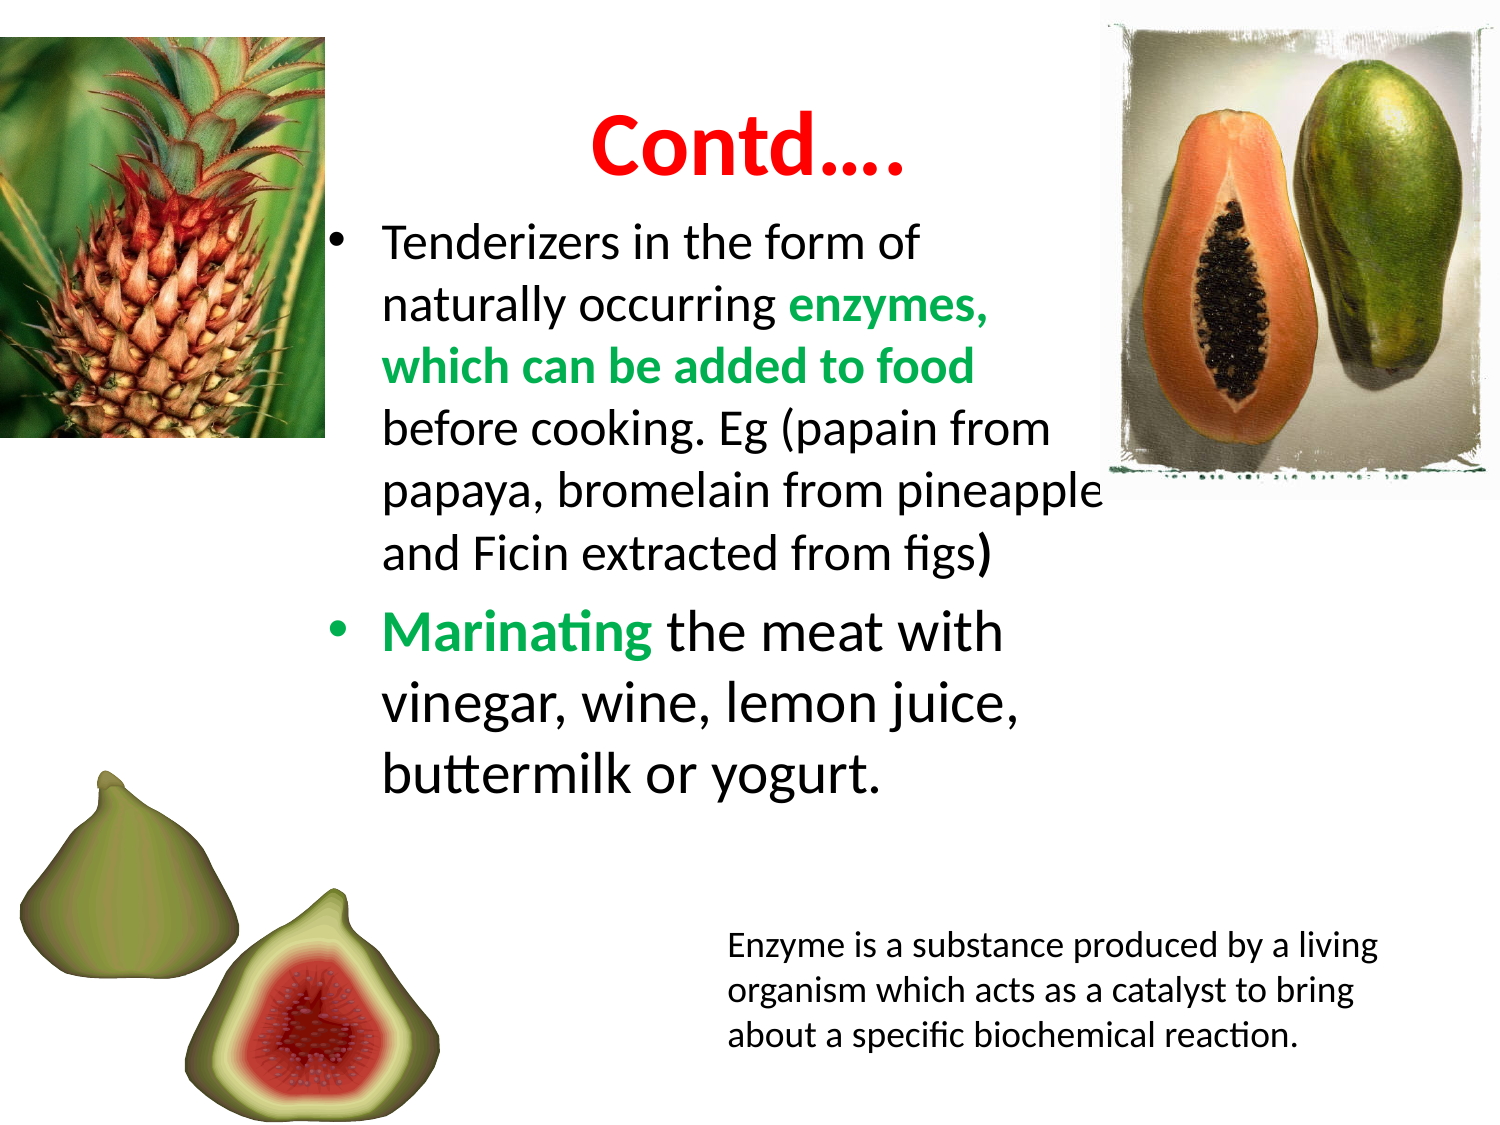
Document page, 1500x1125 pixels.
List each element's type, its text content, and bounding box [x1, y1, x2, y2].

picture [0, 37, 326, 438]
title Contd…. [329, 45, 1094, 200]
text_box Enzyme is a substance produced by a living organism which acts as a catalyst to bring about a specific biochemical reaction. [712, 912, 1463, 1063]
picture [0, 762, 472, 1125]
picture [1099, 0, 1500, 501]
list Tenderizers in the form of naturally occurring enzymes, which can be added to food before cooking. Eg (papain from papaya, bromelain from pineapple and Ficin extracted from figs) Marinating the meat with vinegar, wine, lemon juice, buttermilk or yogurt. [312, 200, 1125, 838]
